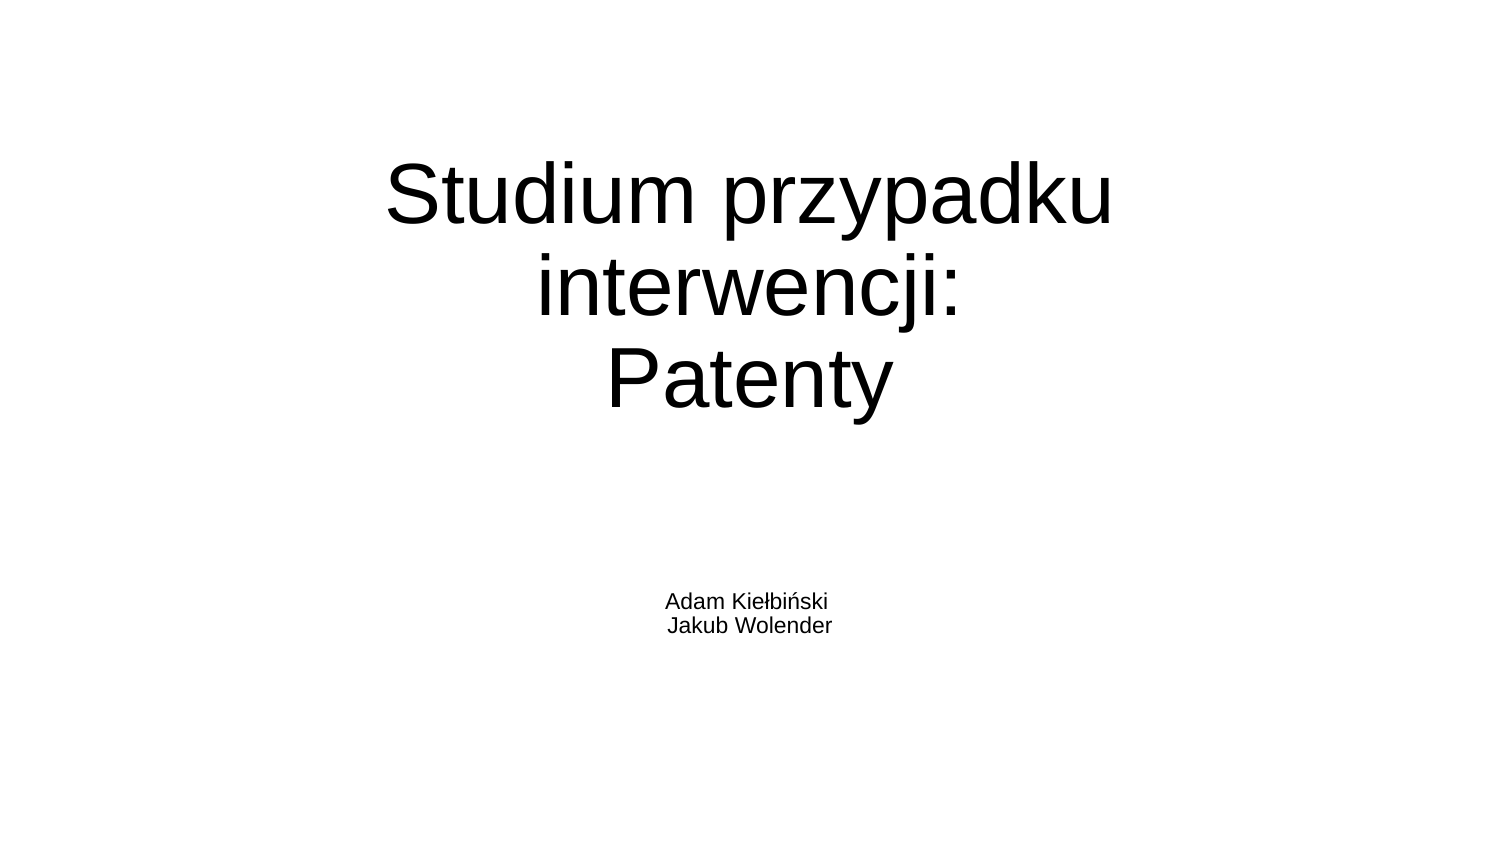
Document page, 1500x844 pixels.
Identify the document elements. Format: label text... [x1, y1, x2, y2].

subtitle Adam Kiełbiński Jakub Wolender [187, 583, 1313, 788]
title Studium przypadku interwencji: Patenty [187, 138, 1313, 432]
